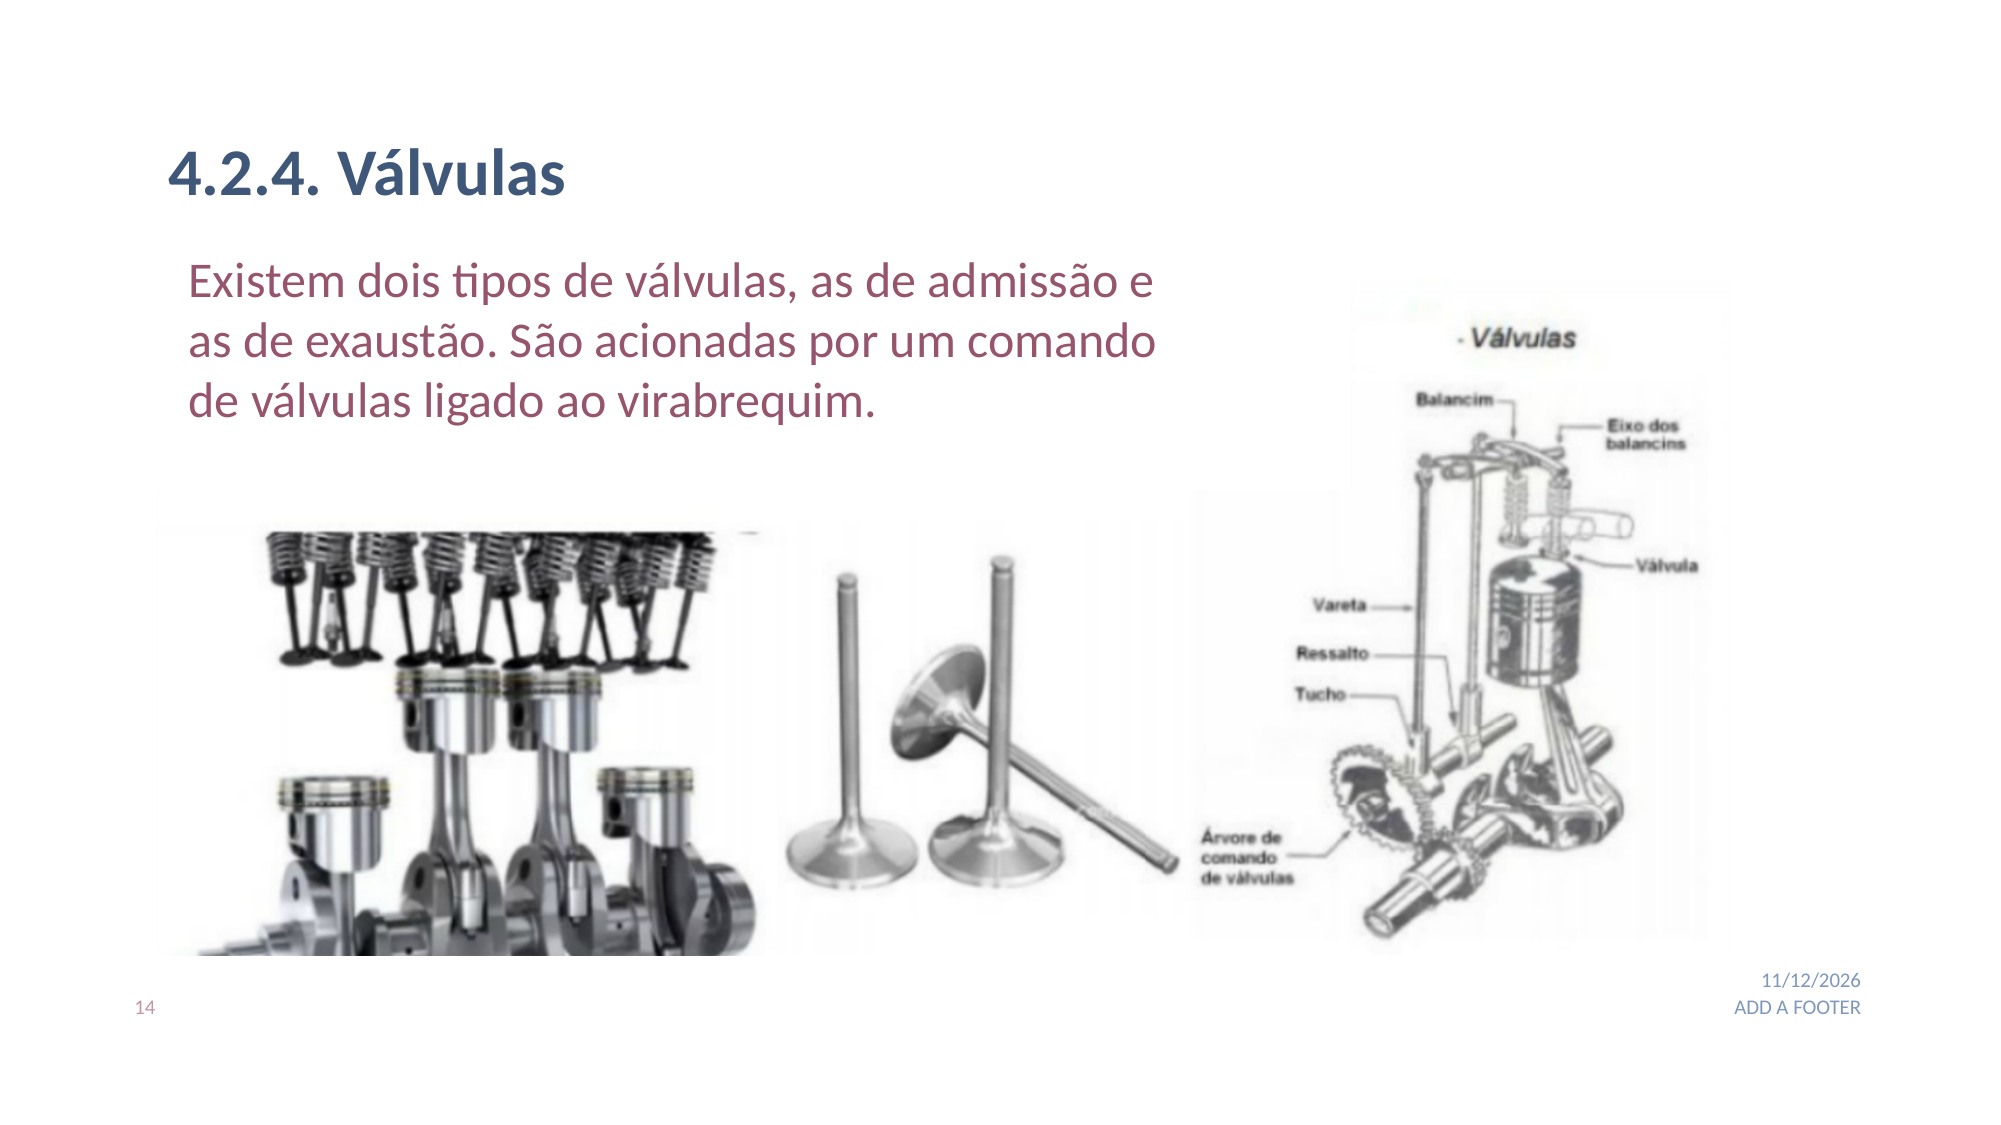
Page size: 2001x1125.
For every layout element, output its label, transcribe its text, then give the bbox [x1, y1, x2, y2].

picture [93, 157, 1815, 1107]
footer ADD A FOOTER [1815, 993, 1862, 1033]
text_box 4.2.4. Válvulas [162, 79, 953, 157]
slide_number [1815, 953, 1862, 992]
